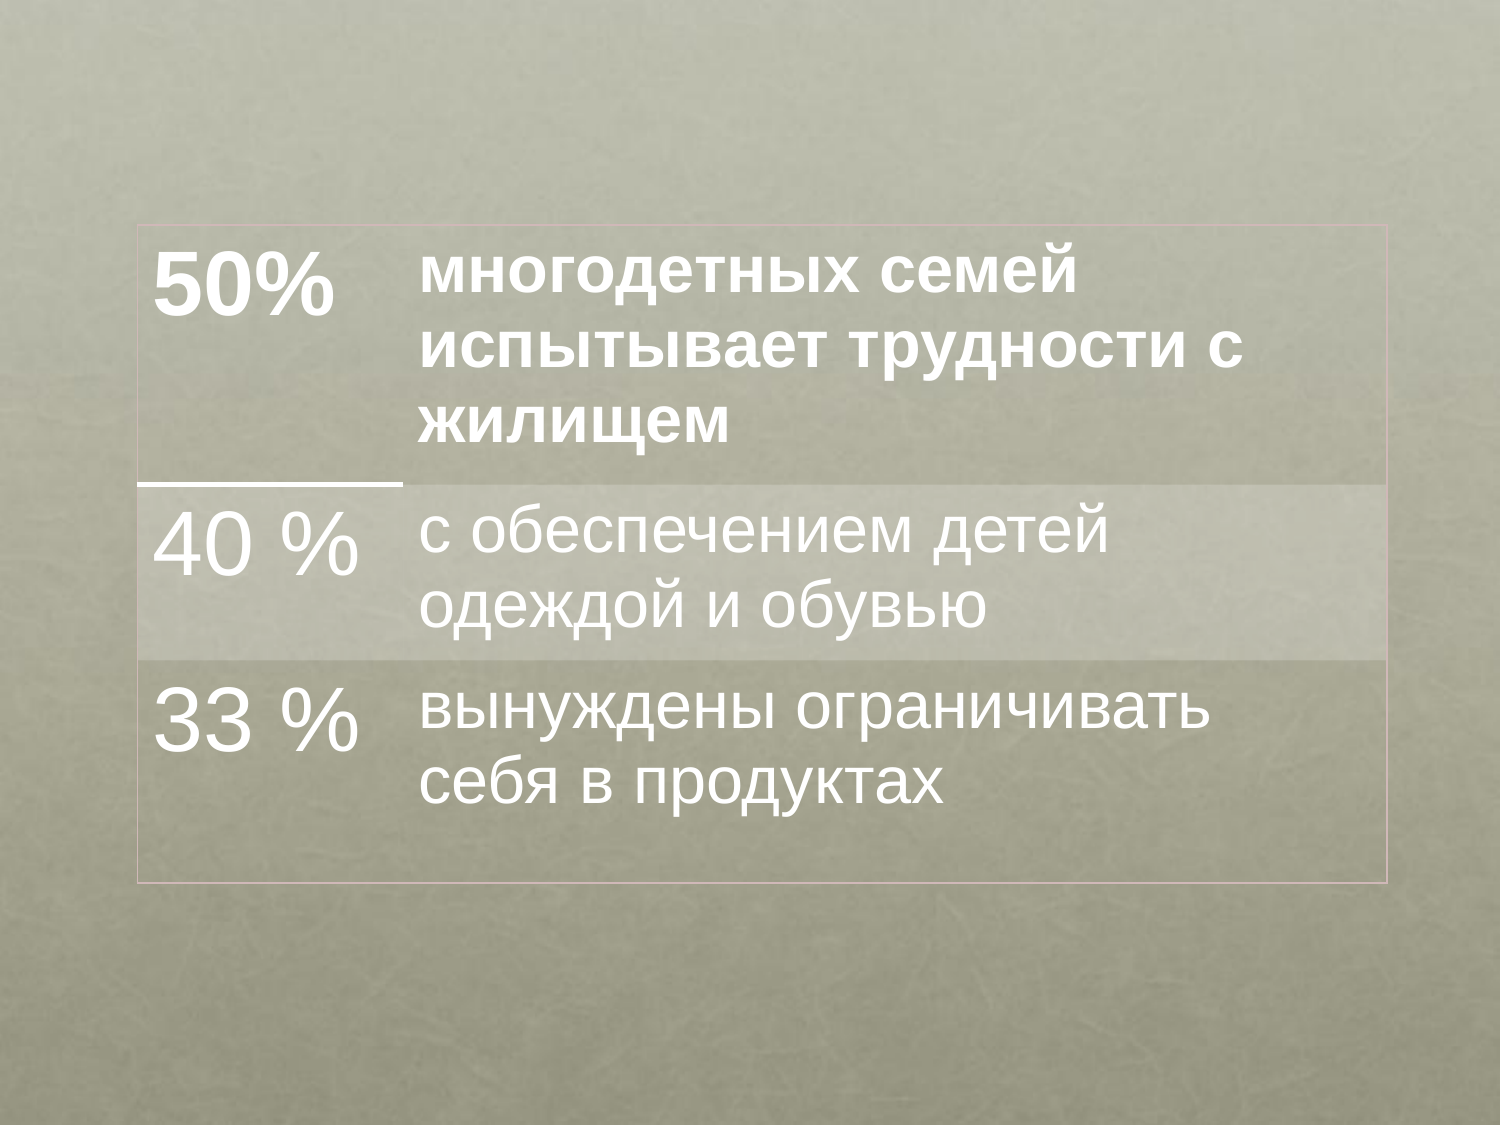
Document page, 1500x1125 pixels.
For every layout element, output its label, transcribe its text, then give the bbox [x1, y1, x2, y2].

table_header многодетных семей испытывает трудности с жилищем [403, 226, 1386, 485]
table_cell вынуждены ограничивать себя в продуктах [403, 660, 1386, 882]
table_cell 33 % [138, 660, 403, 882]
table_cell с обеспечением детей одеждой и обувью [403, 485, 1386, 660]
table_cell 40 % [138, 487, 403, 660]
picture [0, 0, 1500, 1125]
table_header 50% [138, 226, 403, 482]
